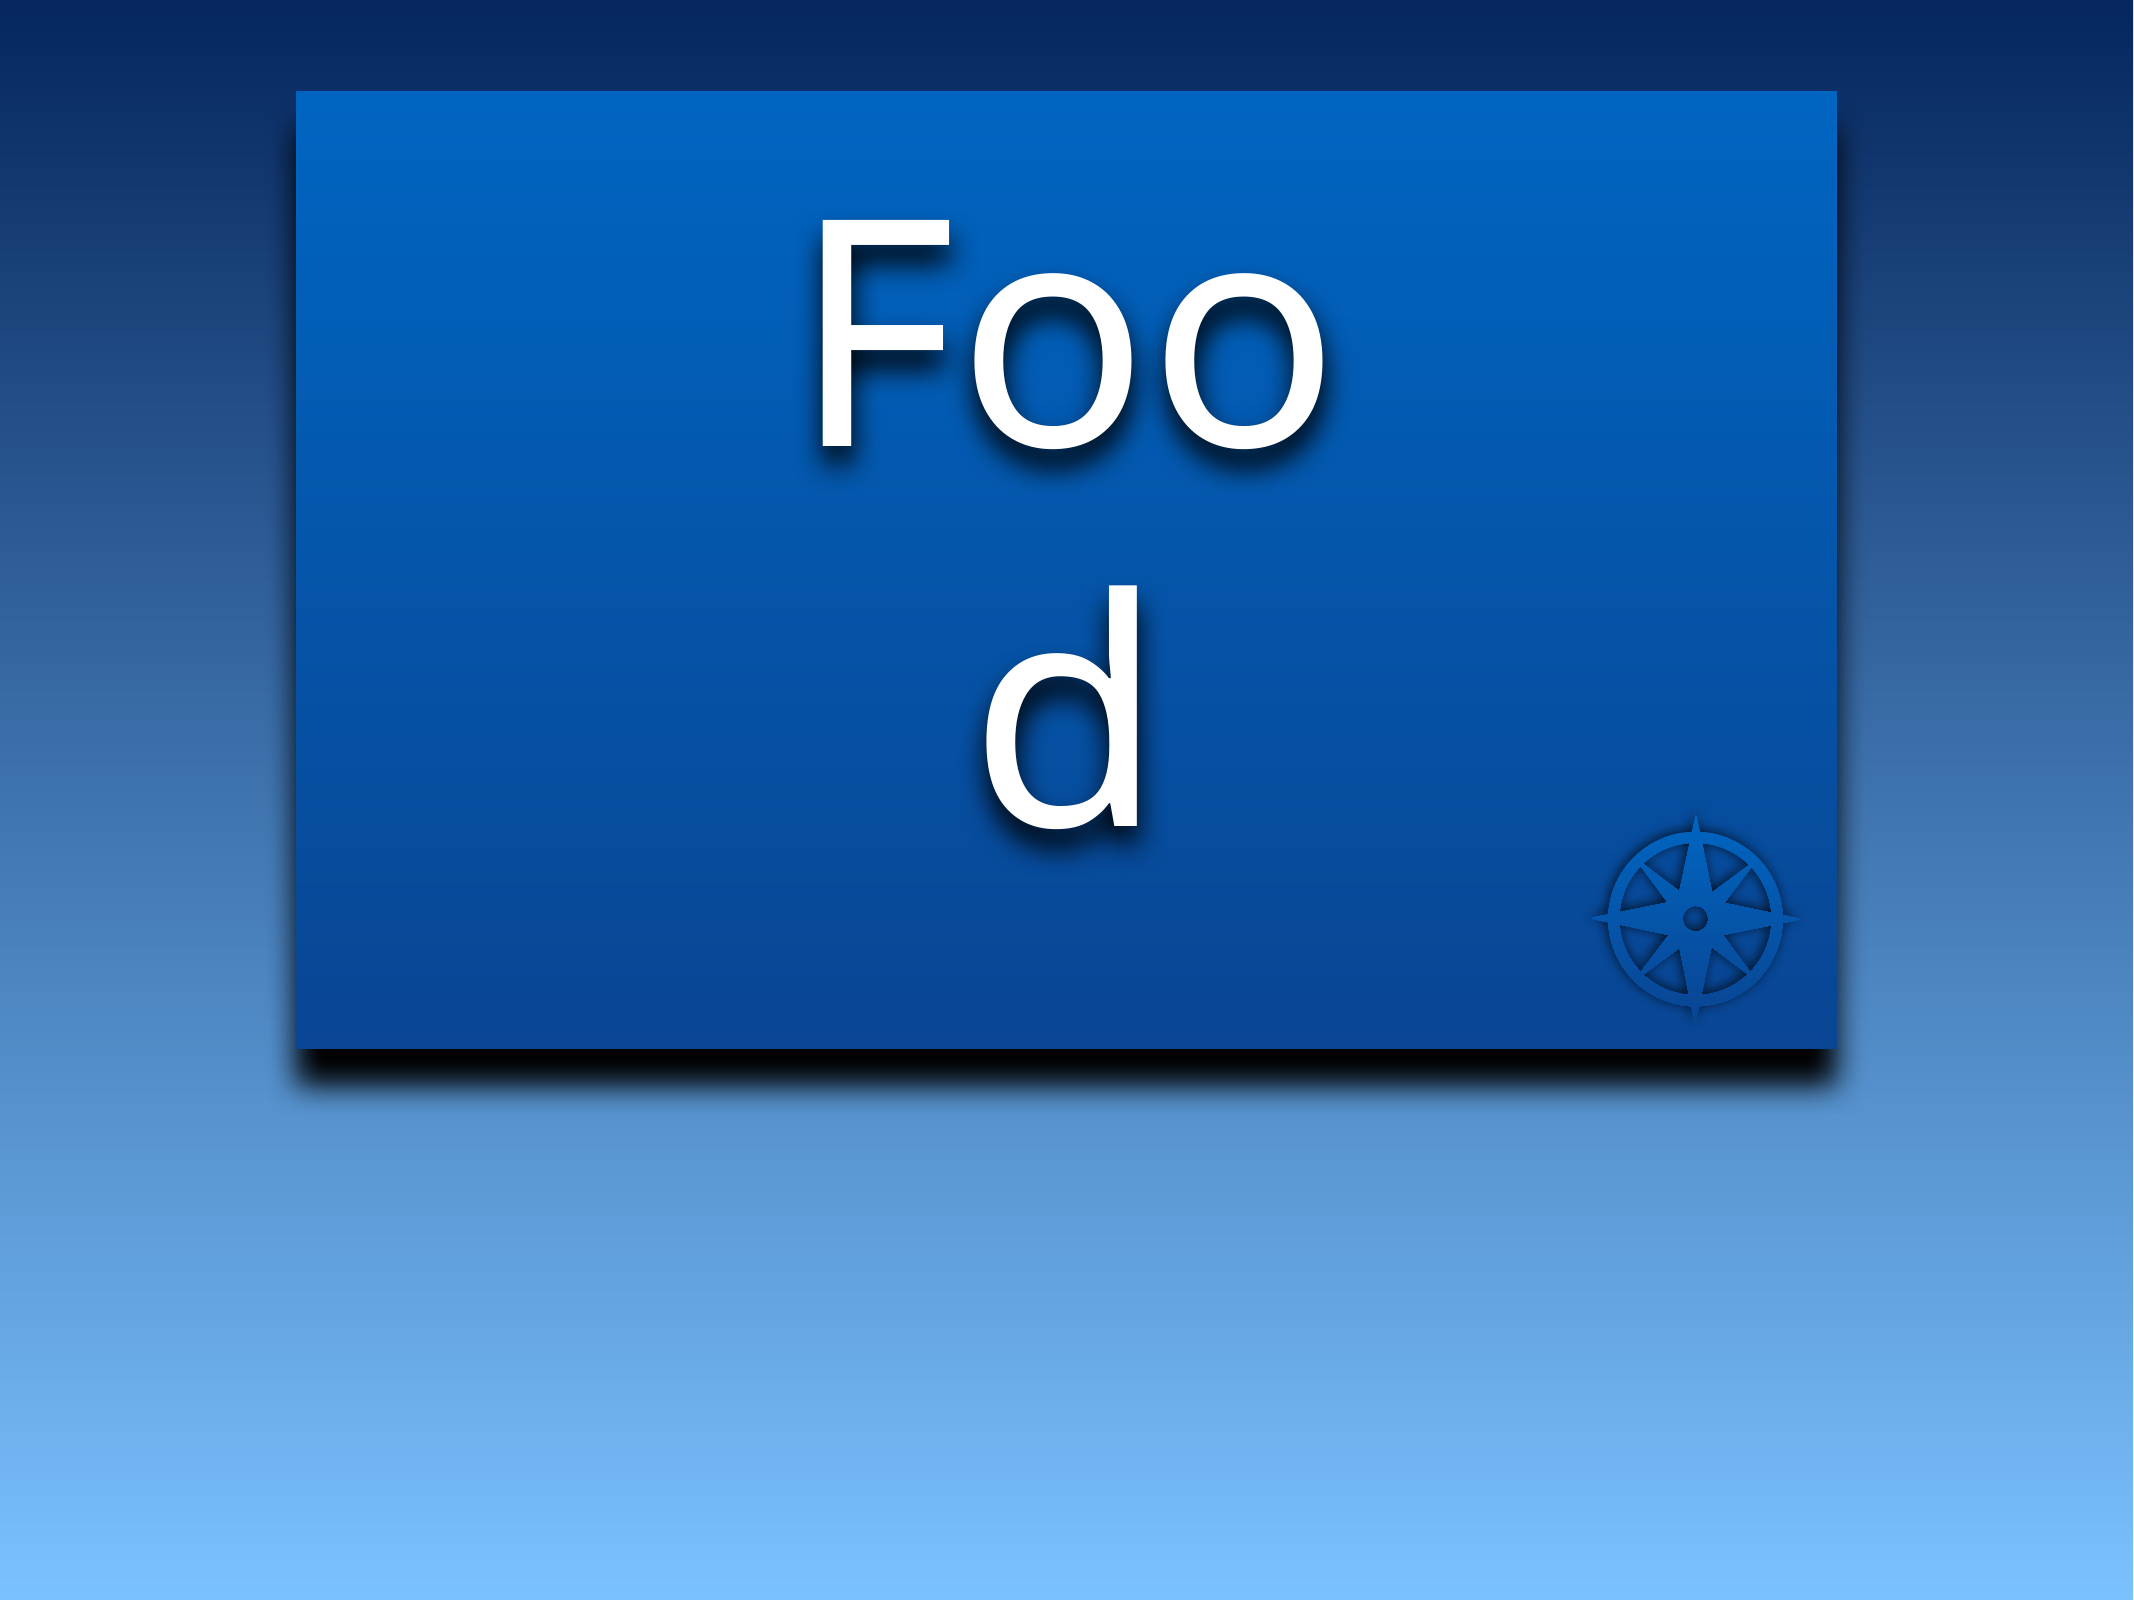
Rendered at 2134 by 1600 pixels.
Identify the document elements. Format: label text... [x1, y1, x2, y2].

text_box [1591, 814, 1800, 1023]
text_box [296, 91, 1837, 1049]
text_box Food [708, 121, 1426, 958]
